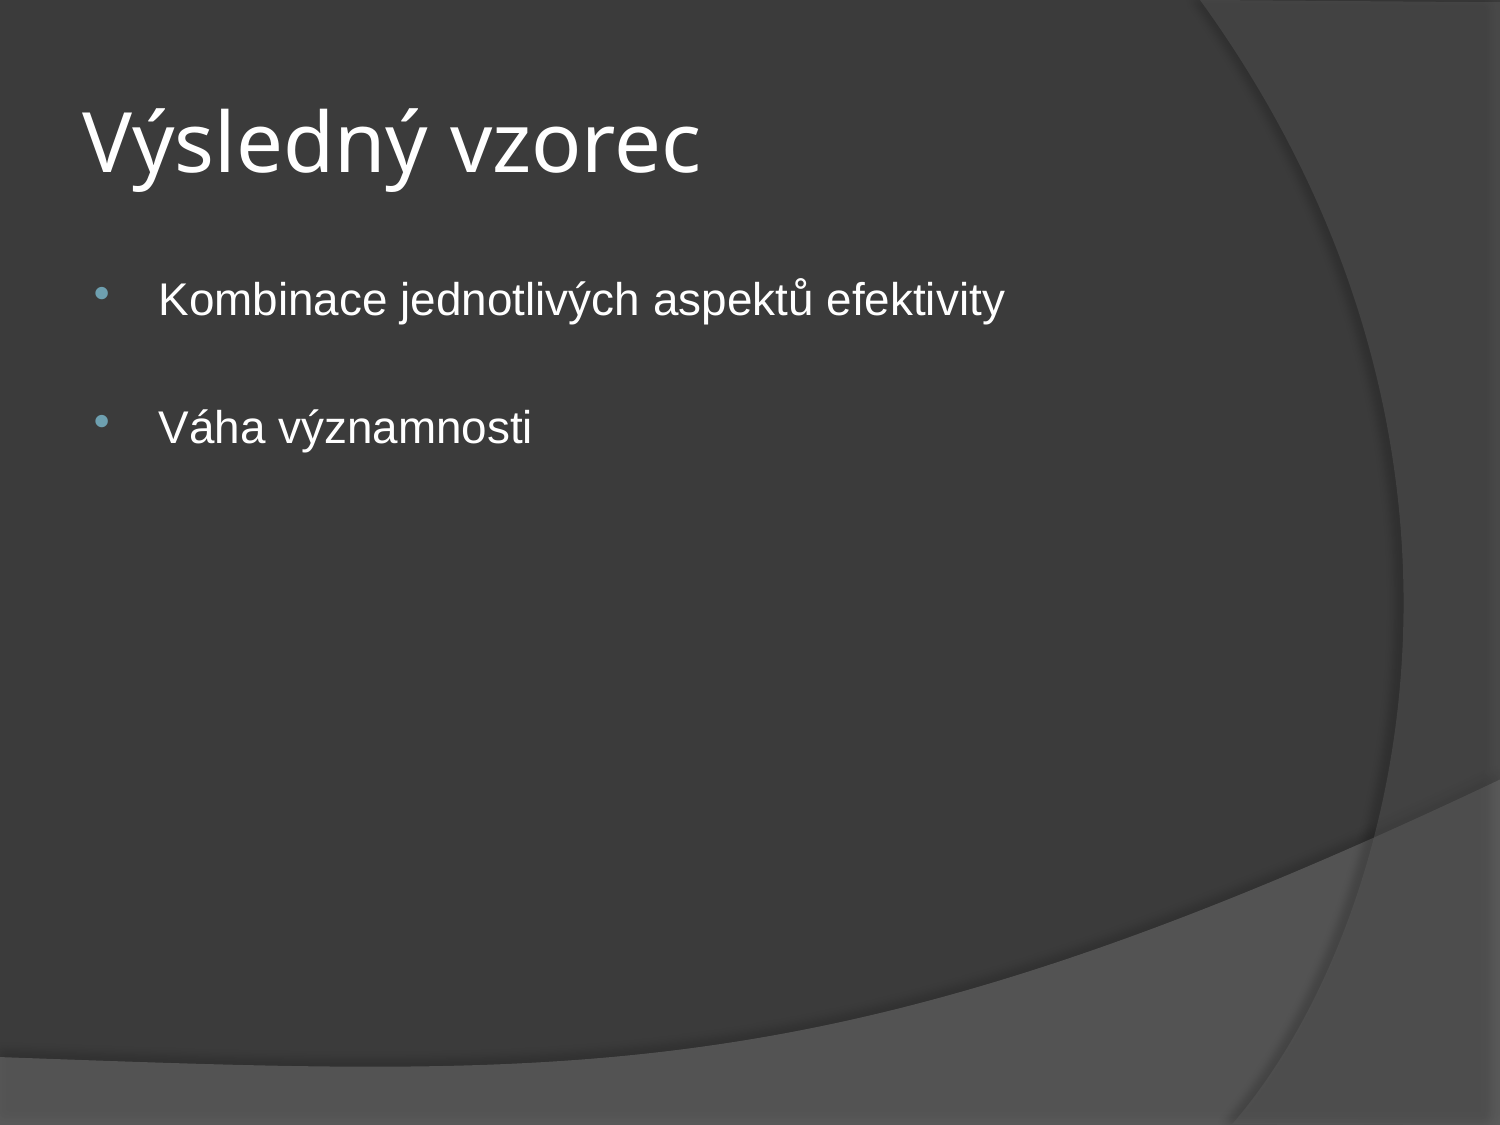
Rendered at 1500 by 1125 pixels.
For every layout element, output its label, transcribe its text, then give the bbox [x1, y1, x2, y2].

title Výsledný vzorec [75, 45, 1300, 233]
